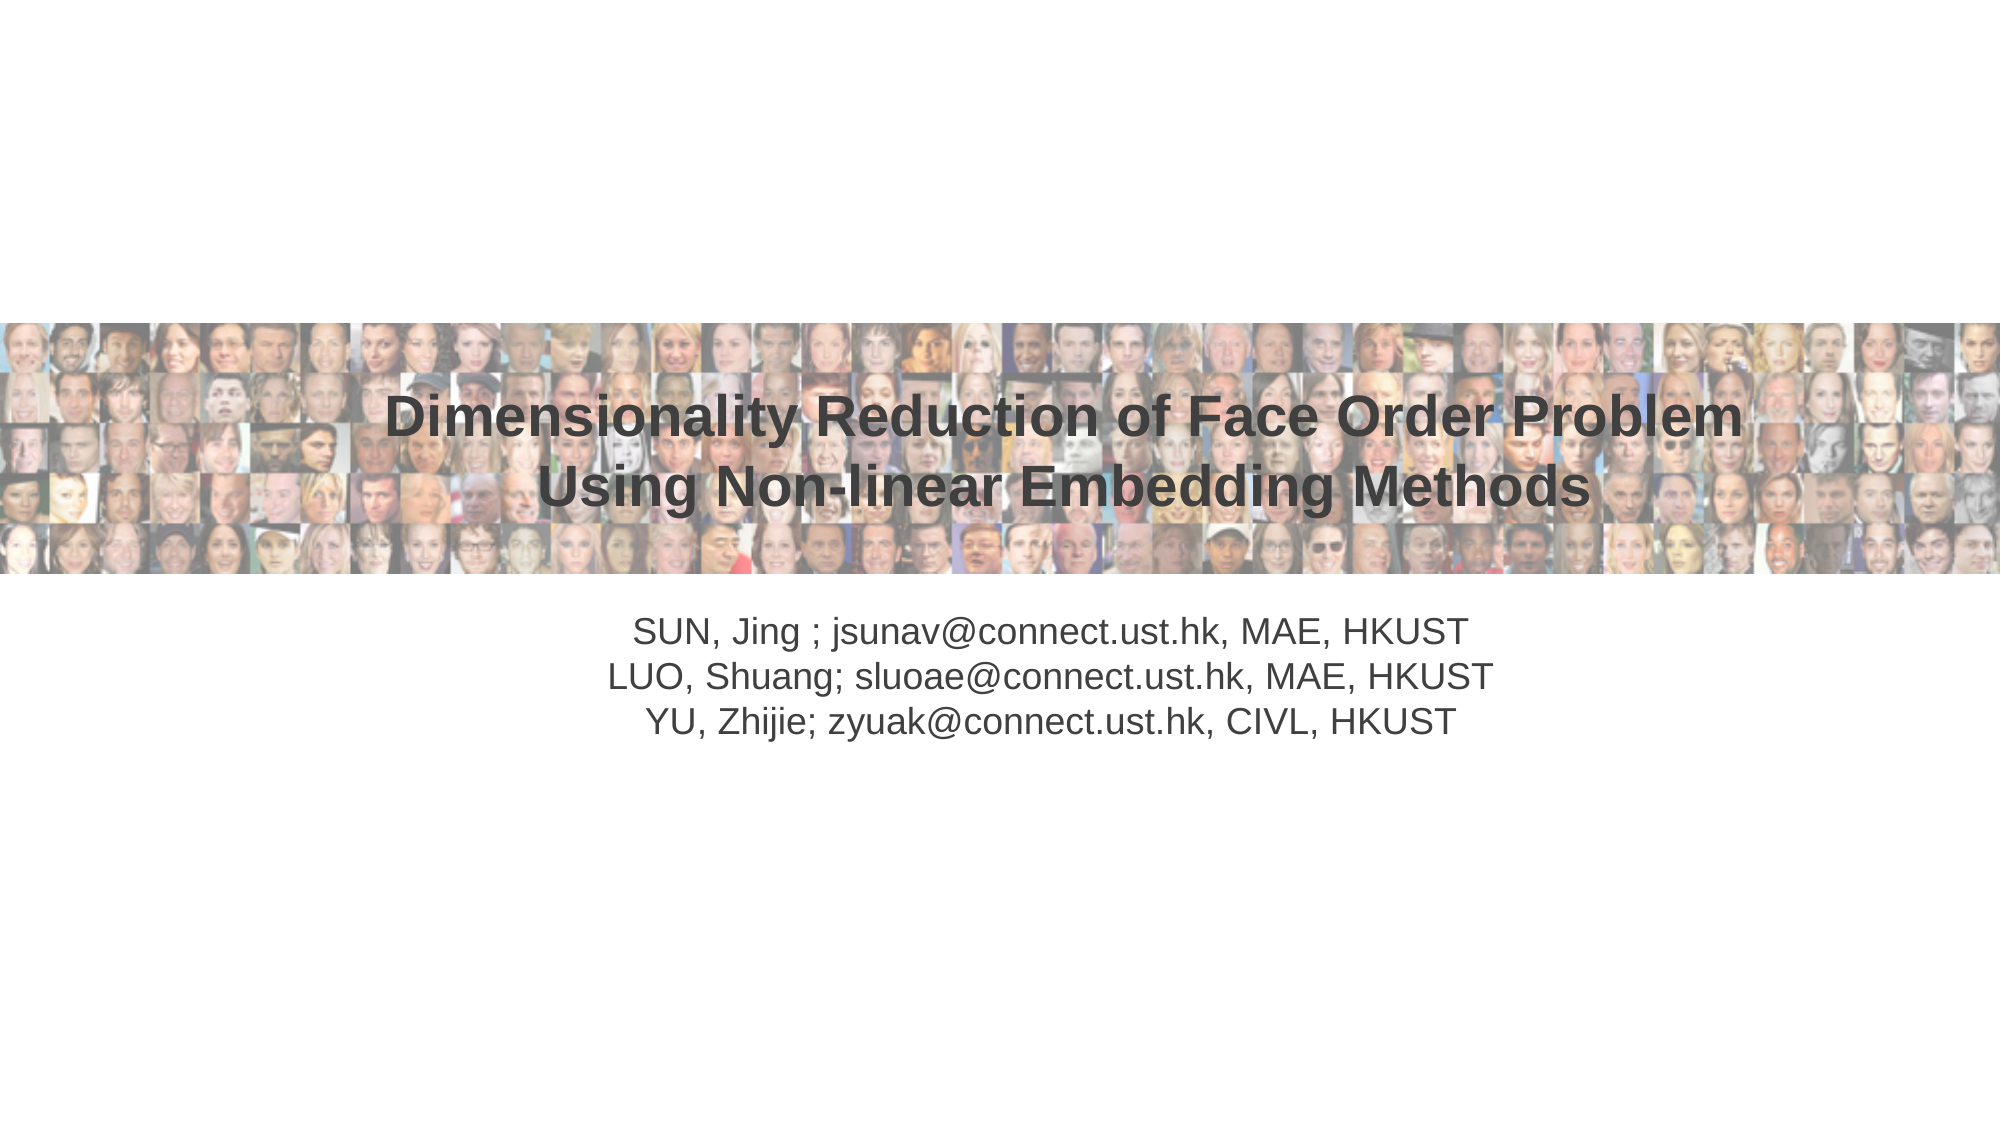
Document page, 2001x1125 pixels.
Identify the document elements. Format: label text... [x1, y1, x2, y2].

text_box SUN, Jing ; jsunav@connect.ust.hk, MAE, HKUST LUO, Shuang; sluoae@connect.ust.hk, MAE, HKUST YU, Zhijie; zyuak@connect.ust.hk, CIVL, HKUST [102, 610, 2000, 784]
picture [0, 323, 2000, 574]
